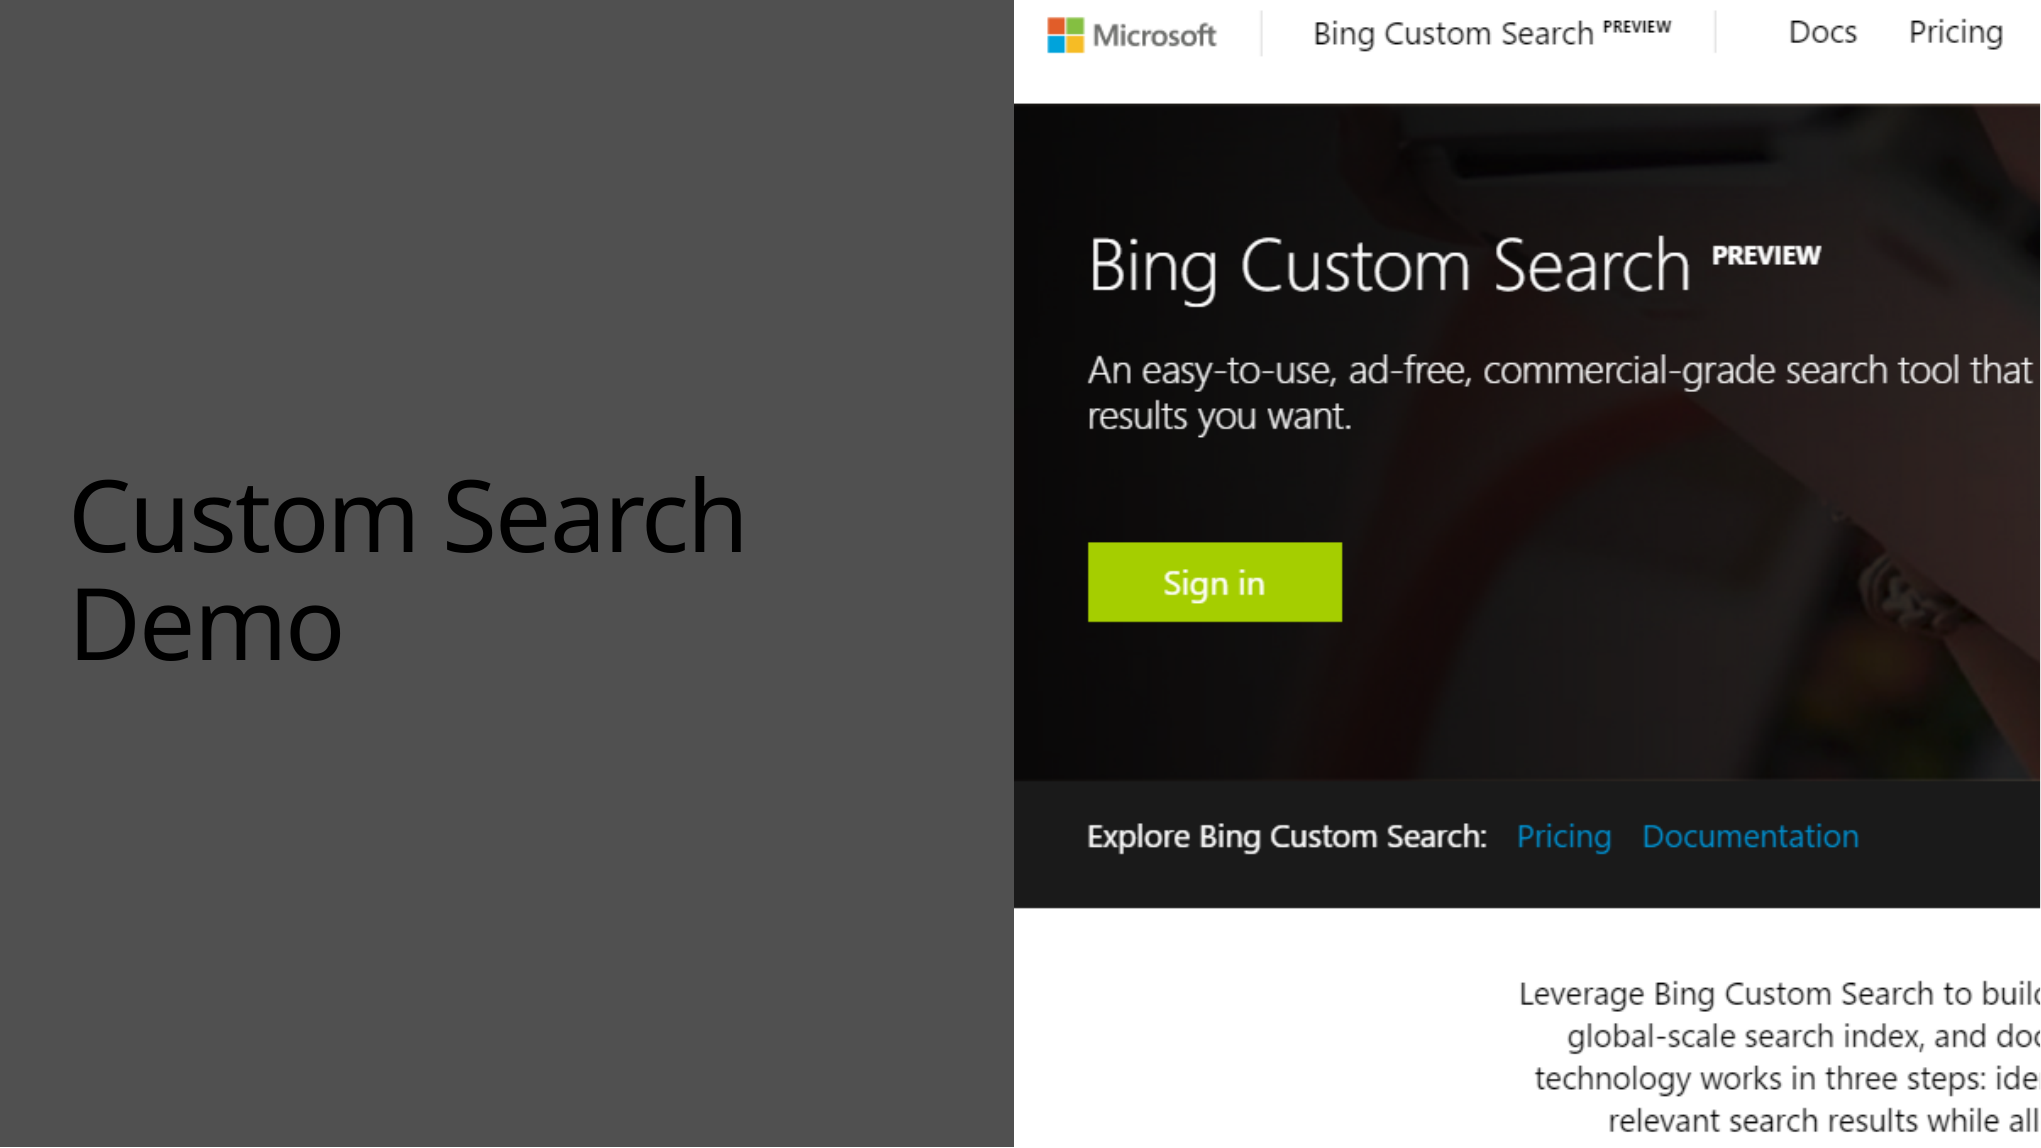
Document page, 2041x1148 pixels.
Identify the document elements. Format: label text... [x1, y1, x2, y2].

title Custom Search Demo [45, 449, 848, 698]
picture [1014, 0, 2041, 1148]
